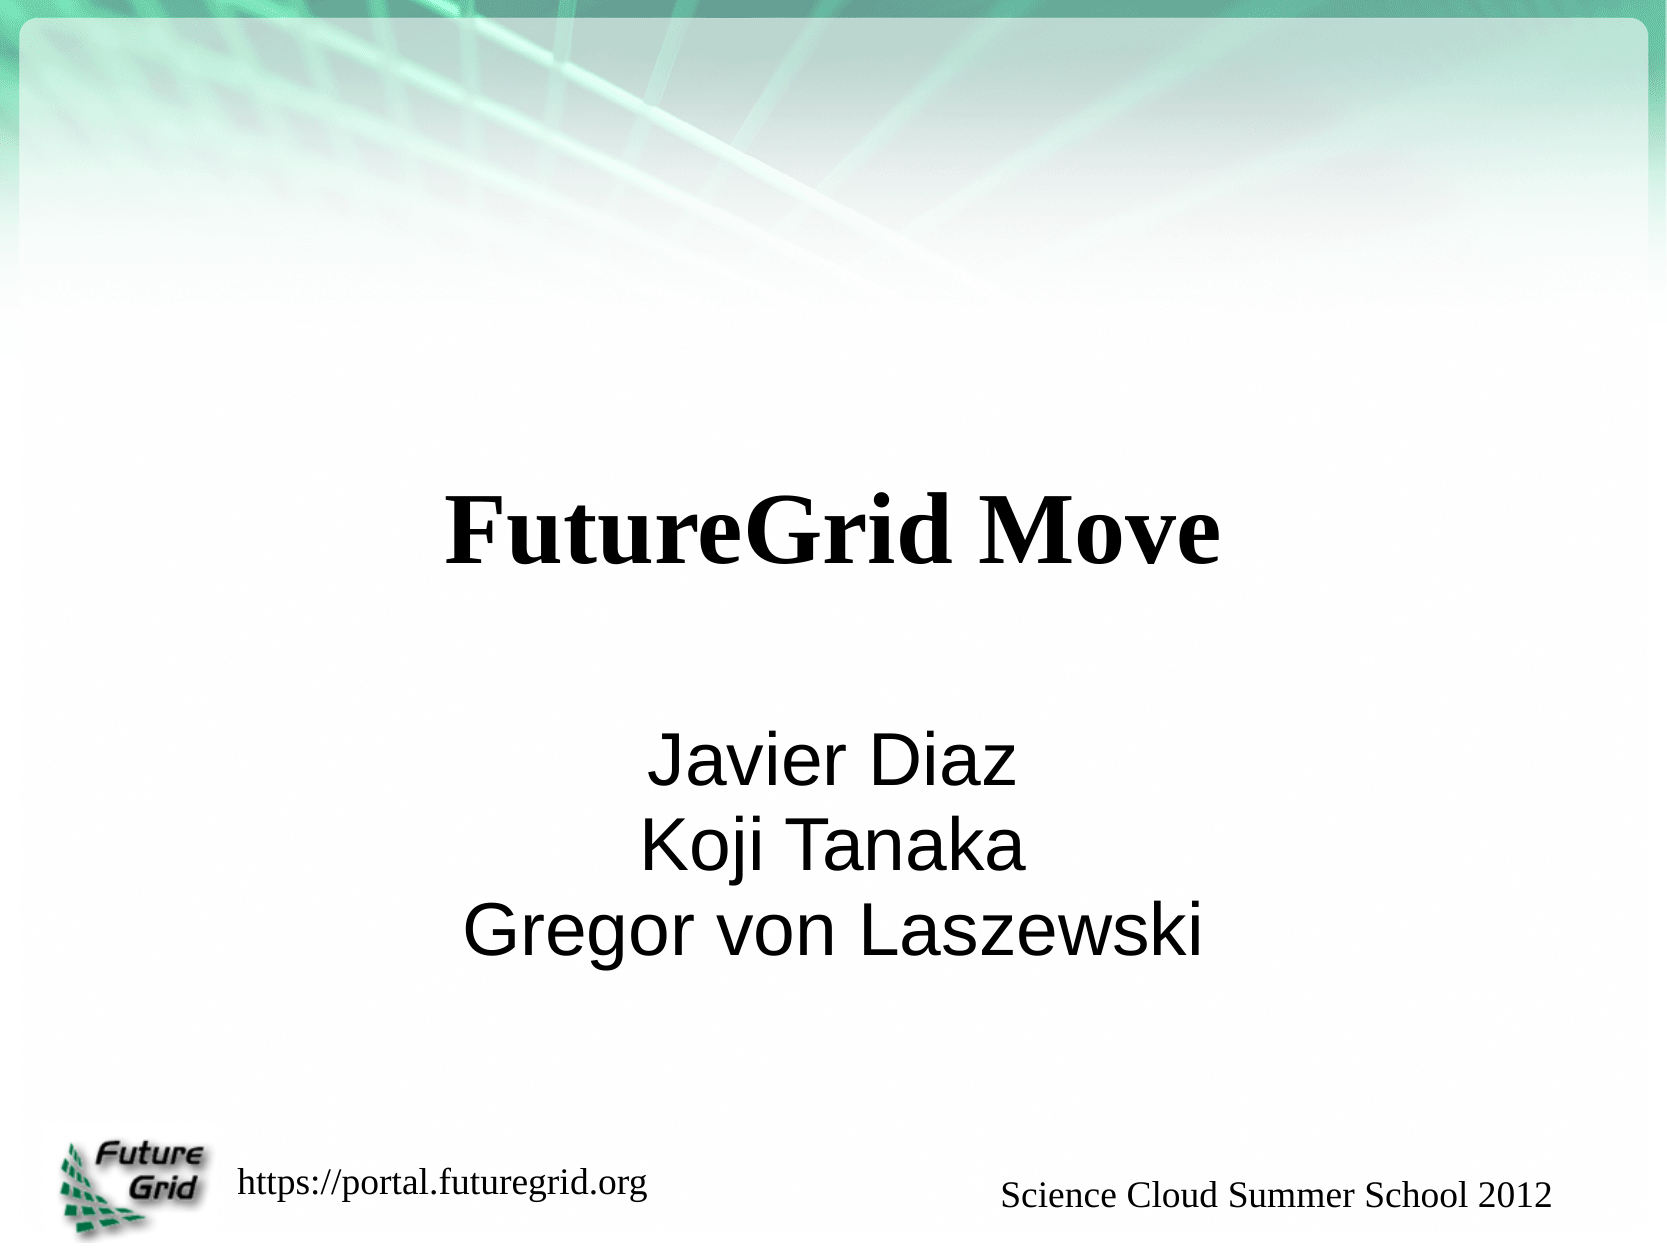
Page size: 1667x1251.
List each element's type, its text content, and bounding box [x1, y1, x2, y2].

title FutureGrid Move [125, 388, 1542, 657]
subtitle Javier Diaz Koji Tanaka Gregor von Laszewski [249, 708, 1417, 1028]
picture [0, 0, 1667, 1250]
